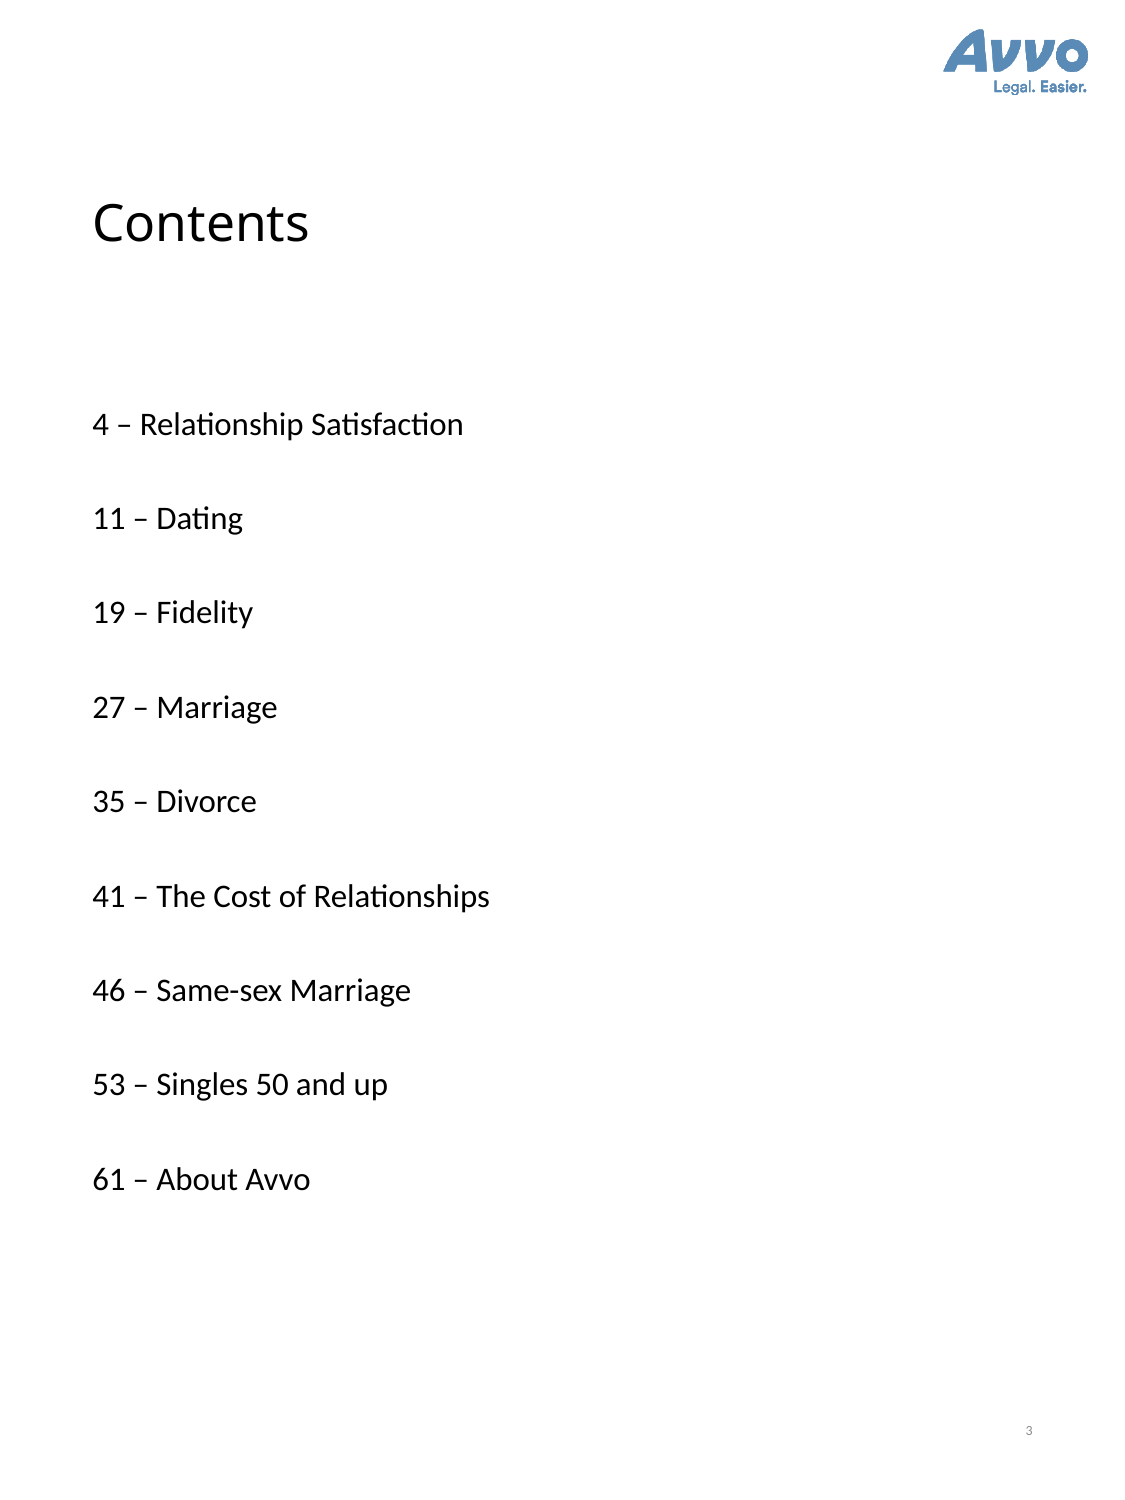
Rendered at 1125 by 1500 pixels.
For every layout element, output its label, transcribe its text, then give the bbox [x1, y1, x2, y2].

title Contents [77, 79, 1048, 370]
slide_number 3 [794, 1390, 1048, 1471]
list 4 – Relationship Satisfaction 11 – Dating 19 – Fidelity 27 – Marriage 35 – Divorce 41 – The Cost of Relationships 46 – Same-sex Marriage 53 – Singles 50 and up 61 – About Avvo [77, 399, 1048, 1352]
